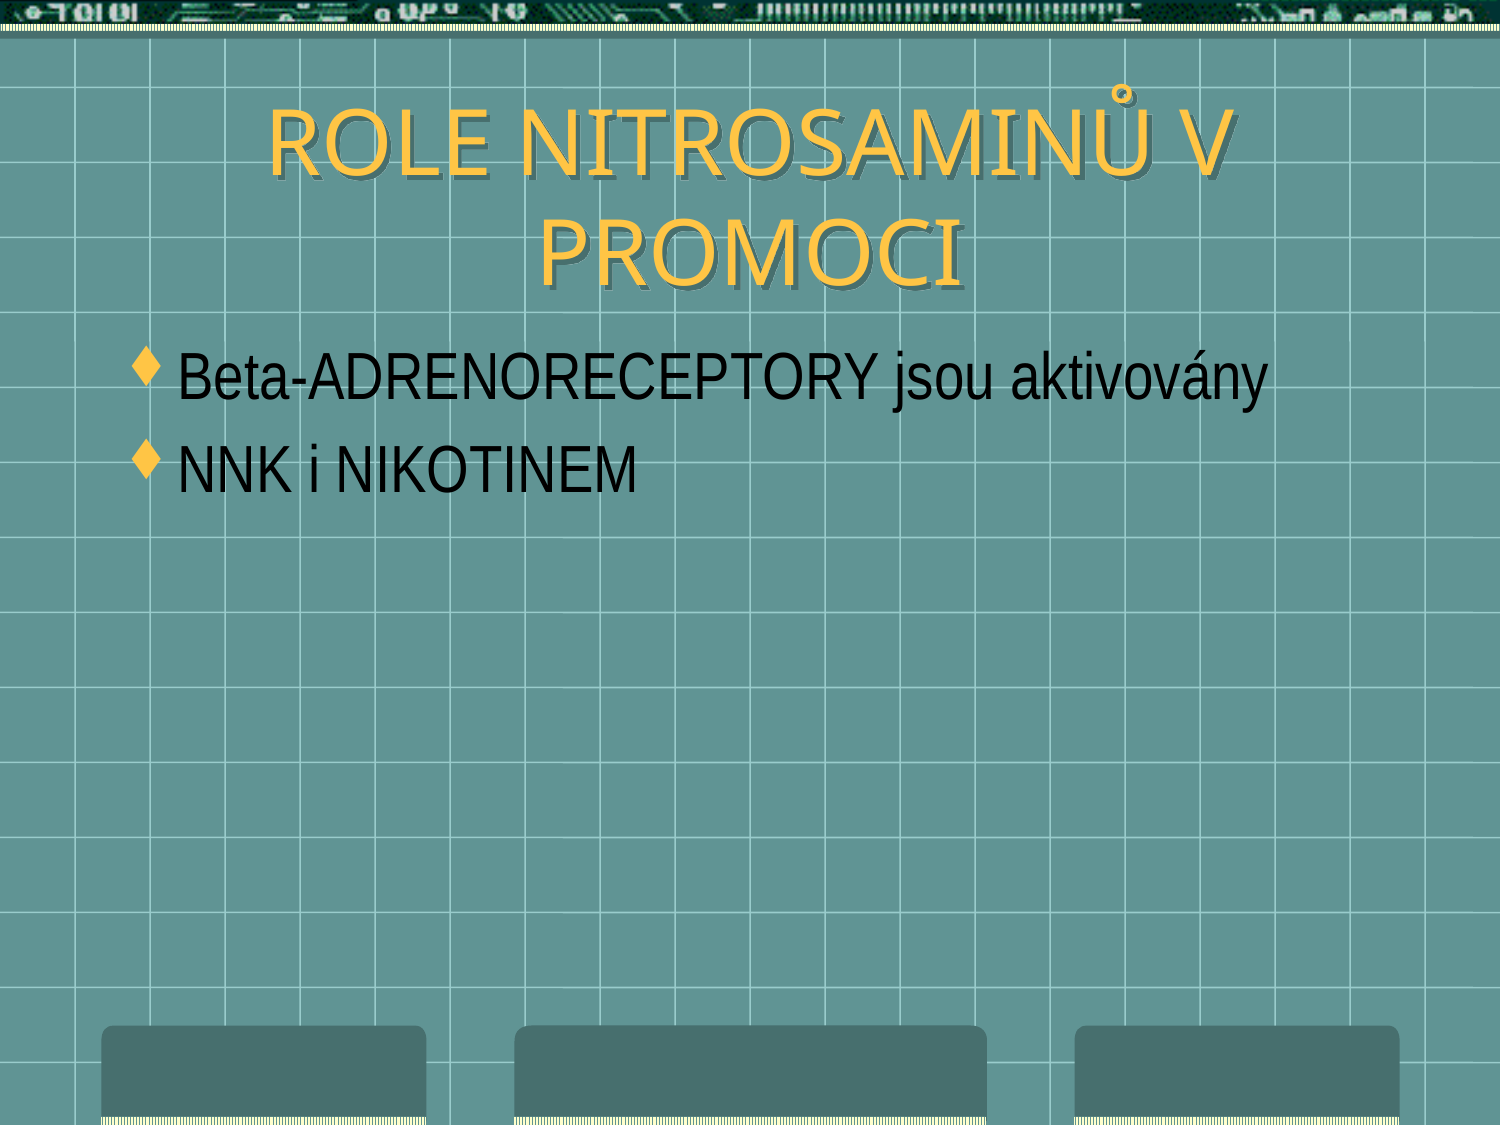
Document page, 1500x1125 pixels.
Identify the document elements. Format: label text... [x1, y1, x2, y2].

picture [0, 0, 1500, 23]
list Beta-ADRENORECEPTORY jsou aktivovány NNK i NIKOTINEM [112, 324, 1388, 1000]
title ROLE NITROSAMINŮ V PROMOCI [112, 99, 1388, 288]
